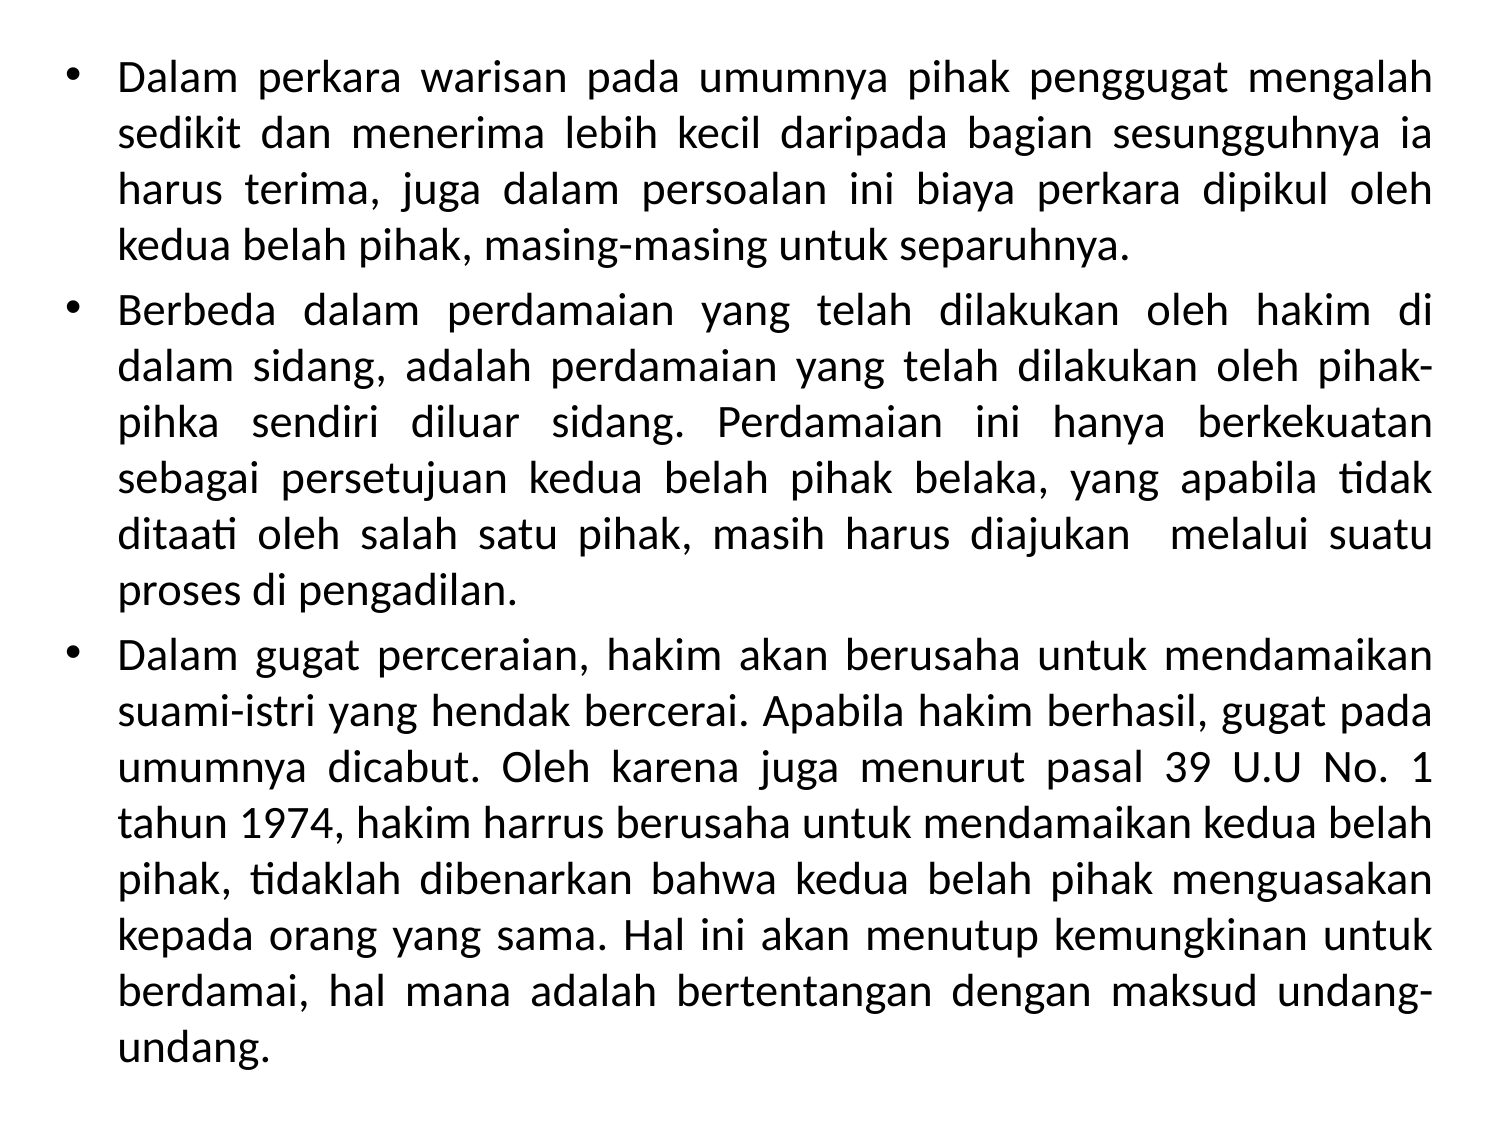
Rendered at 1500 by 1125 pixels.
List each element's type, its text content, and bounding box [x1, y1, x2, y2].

list Dalam perkara warisan pada umumnya pihak penggugat mengalah sedikit dan menerima lebih kecil daripada bagian sesungguhnya ia harus terima, juga dalam persoalan ini biaya perkara dipikul oleh kedua belah pihak, masing-masing untuk separuhnya. Berbeda dalam perdamaian yang telah dilakukan oleh hakim di dalam sidang, adalah perdamaian yang telah dilakukan oleh pihak-pihka sendiri diluar sidang. Perdamaian ini hanya berkekuatan sebagai persetujuan kedua belah pihak belaka, yang apabila tidak ditaati oleh salah satu pihak, masih harus diajukan melalui suatu proses di pengadilan. Dalam gugat perceraian, hakim akan berusaha untuk mendamaikan suami-istri yang hendak bercerai. Apabila hakim berhasil, gugat pada umumnya dicabut. Oleh karena juga menurut pasal 39 U.U No. 1 tahun 1974, hakim harrus berusaha untuk mendamaikan kedua belah pihak, tidaklah dibenarkan bahwa kedua belah pihak menguasakan kepada orang yang sama. Hal ini akan menutup kemungkinan untuk berdamai, hal mana adalah bertentangan dengan maksud undang-undang. [50, 37, 1450, 1100]
